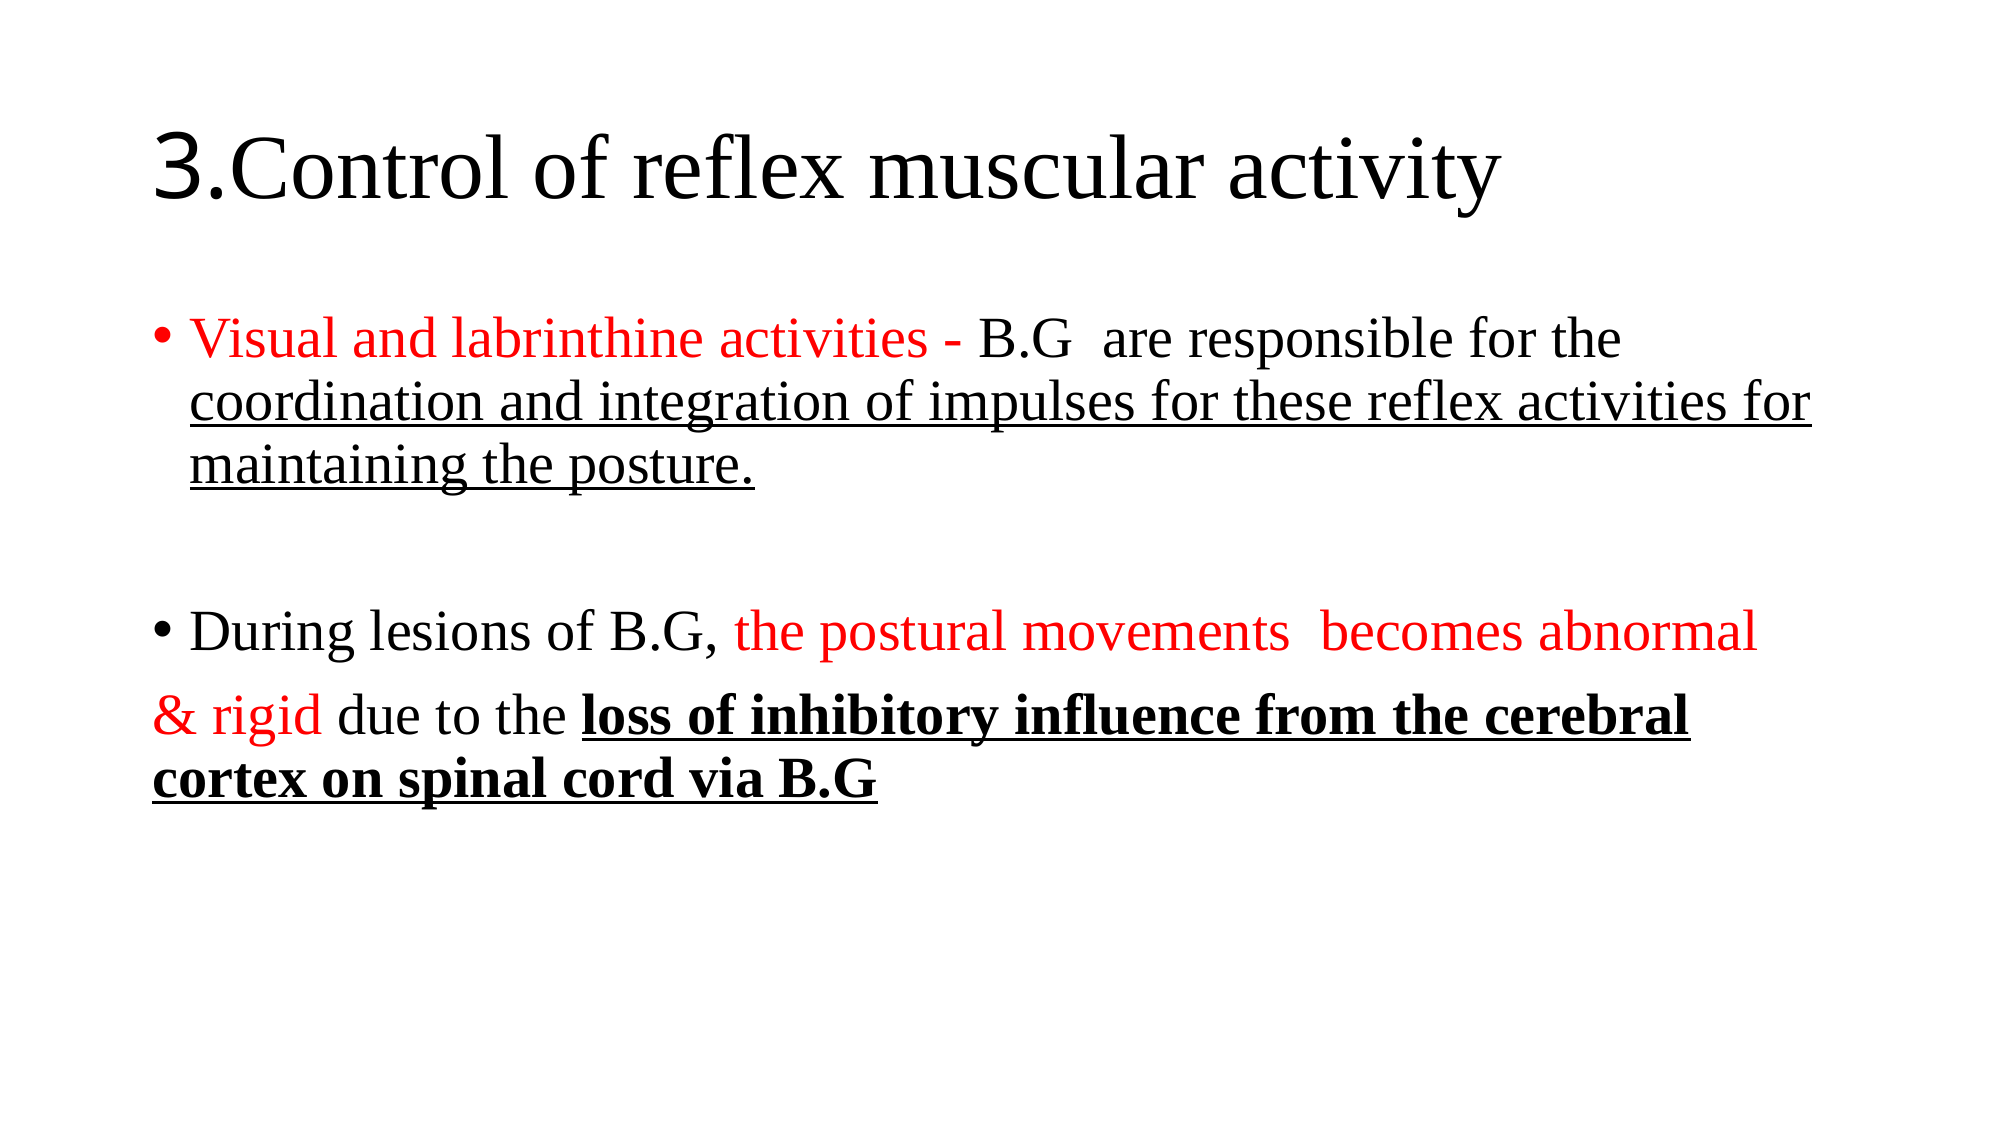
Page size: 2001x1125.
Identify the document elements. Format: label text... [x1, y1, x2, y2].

list Visual and labrinthine activities - B.G are responsible for the coordination and integration of impulses for these reflex activities for maintaining the posture. During lesions of B.G, the postural movements becomes abnormal & rigid due to the loss of inhibitory influence from the cerebral cortex on spinal cord via B.G [137, 299, 1863, 1014]
title 3.Control of reflex muscular activity [137, 59, 1863, 278]
